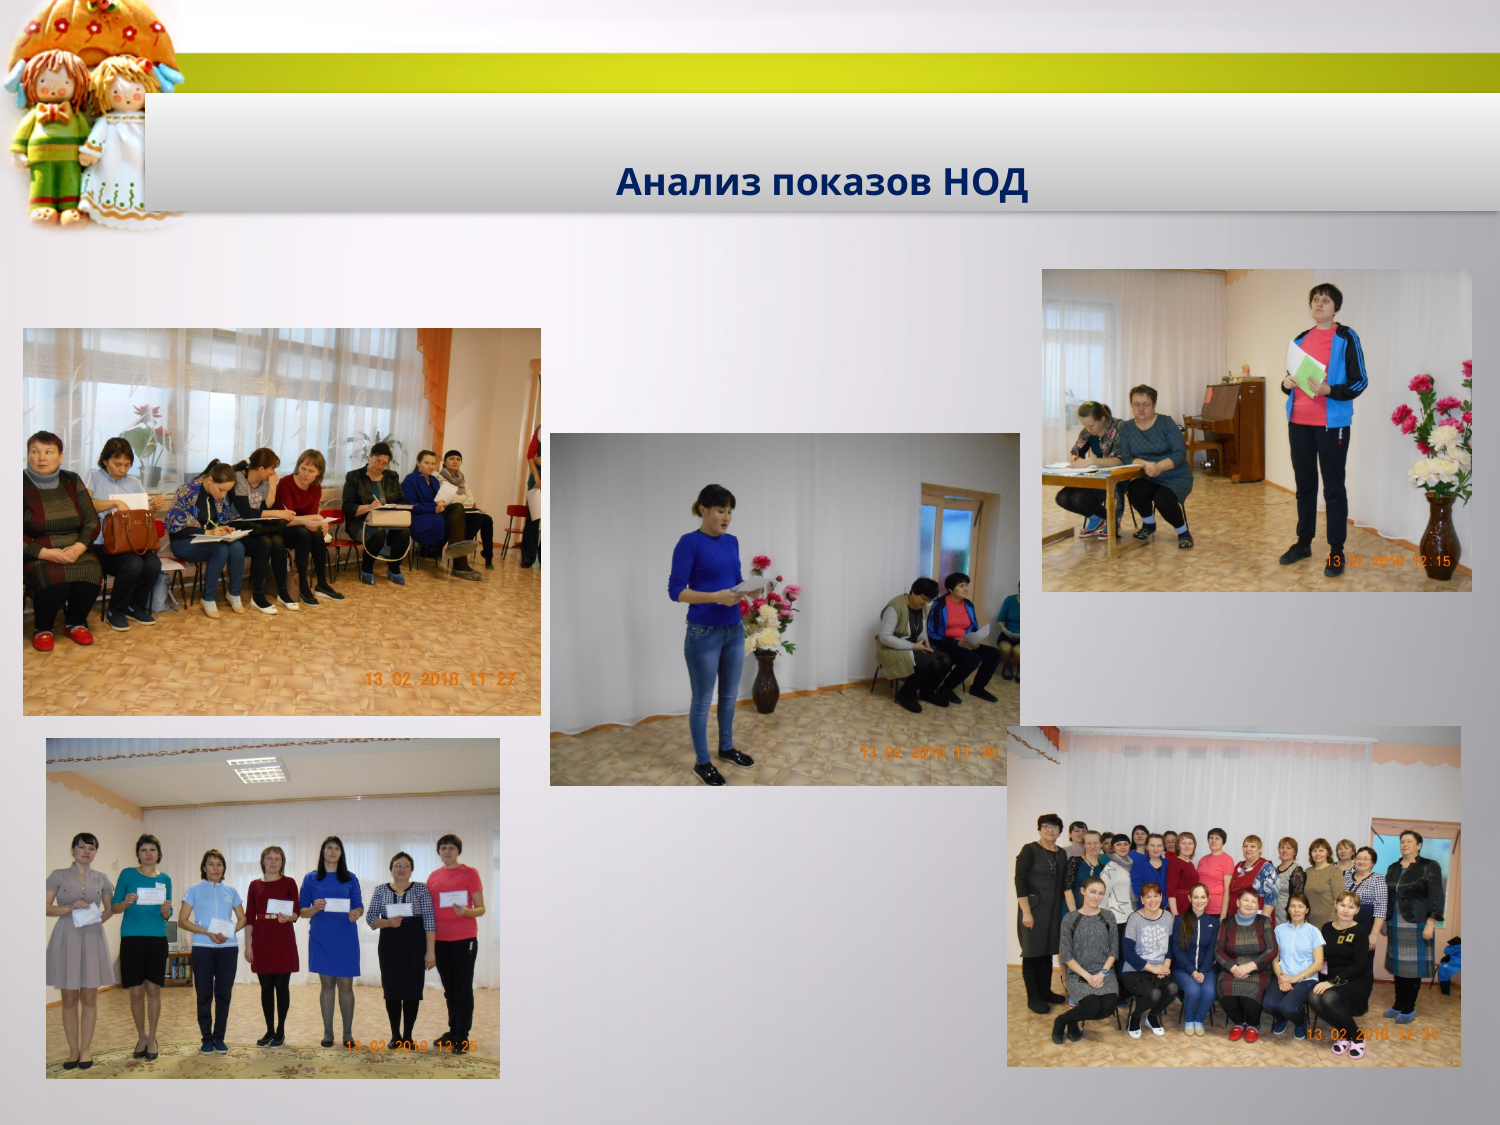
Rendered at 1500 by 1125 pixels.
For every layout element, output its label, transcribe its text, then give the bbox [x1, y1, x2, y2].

picture [0, 0, 1500, 1125]
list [23, 327, 541, 717]
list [1042, 269, 1473, 592]
list Анализ показов НОД [145, 93, 1500, 212]
